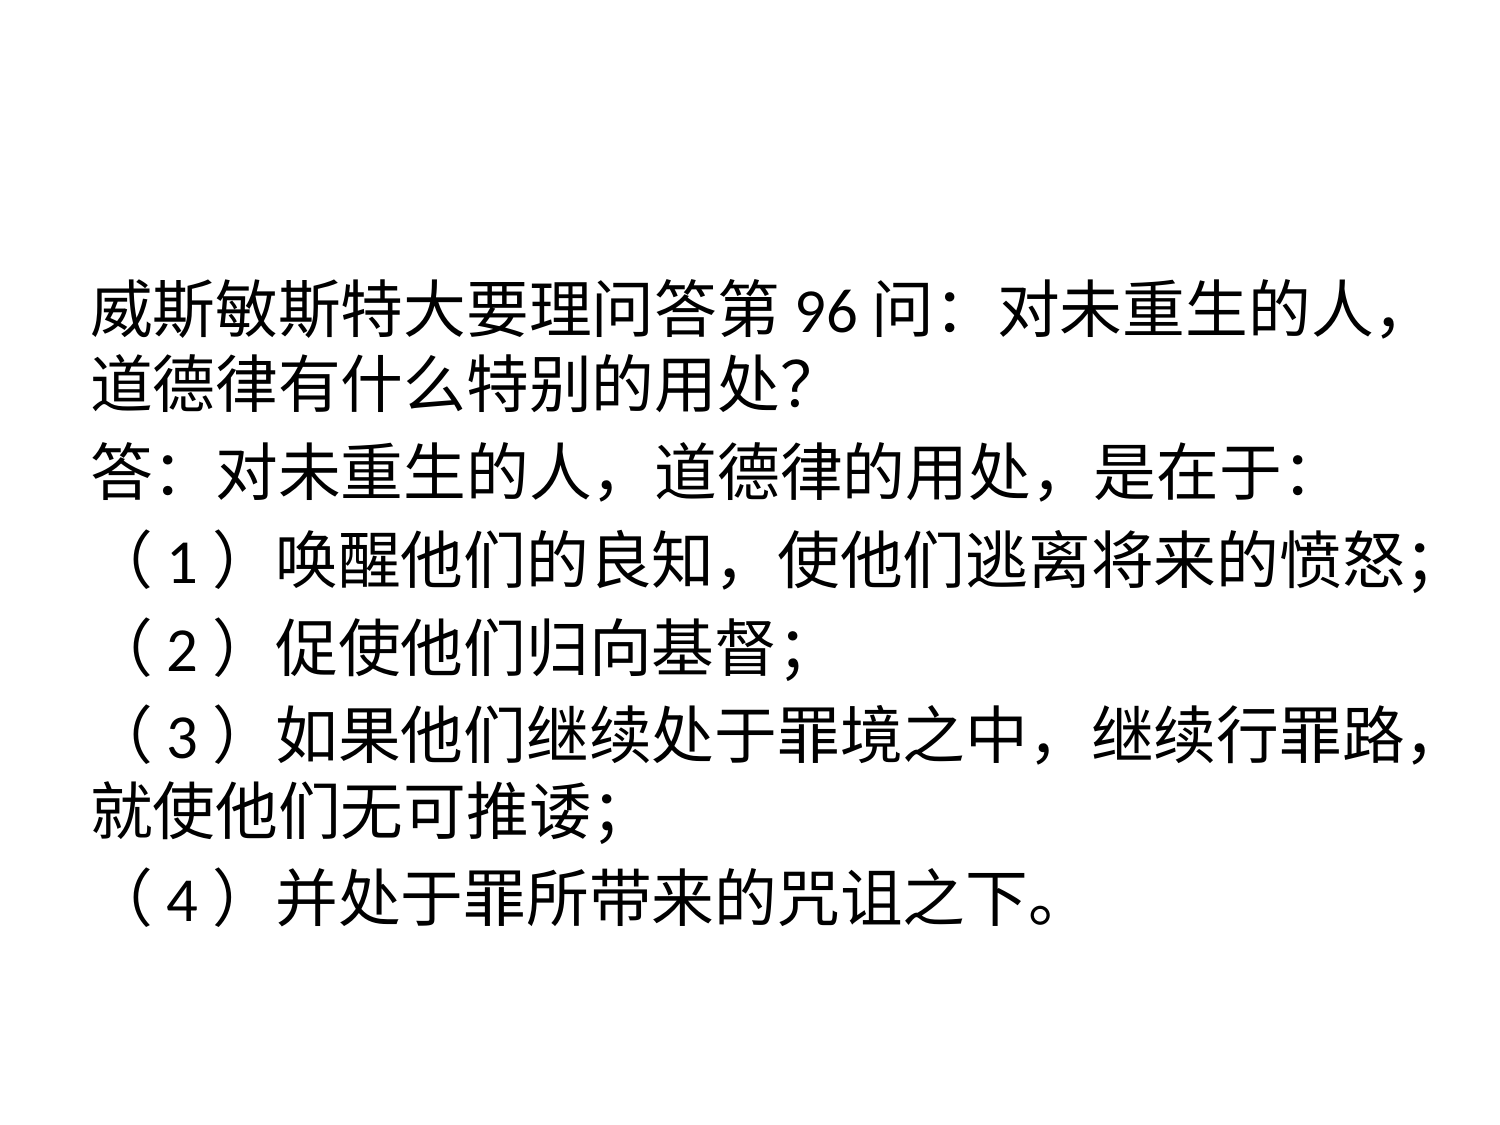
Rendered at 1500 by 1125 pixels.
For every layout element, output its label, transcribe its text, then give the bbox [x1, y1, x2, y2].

list 威斯敏斯特大要理问答第96问：对未重生的人，道德律有什么特别的用处？ 答：对未重生的人，道德律的用处，是在于： （1）唤醒他们的良知，使他们逃离将来的愤怒； （2）促使他们归向基督； （3）如果他们继续处于罪境之中，继续行罪路，就使他们无可推诿； （4）并处于罪所带来的咒诅之下。 [75, 262, 1425, 1005]
